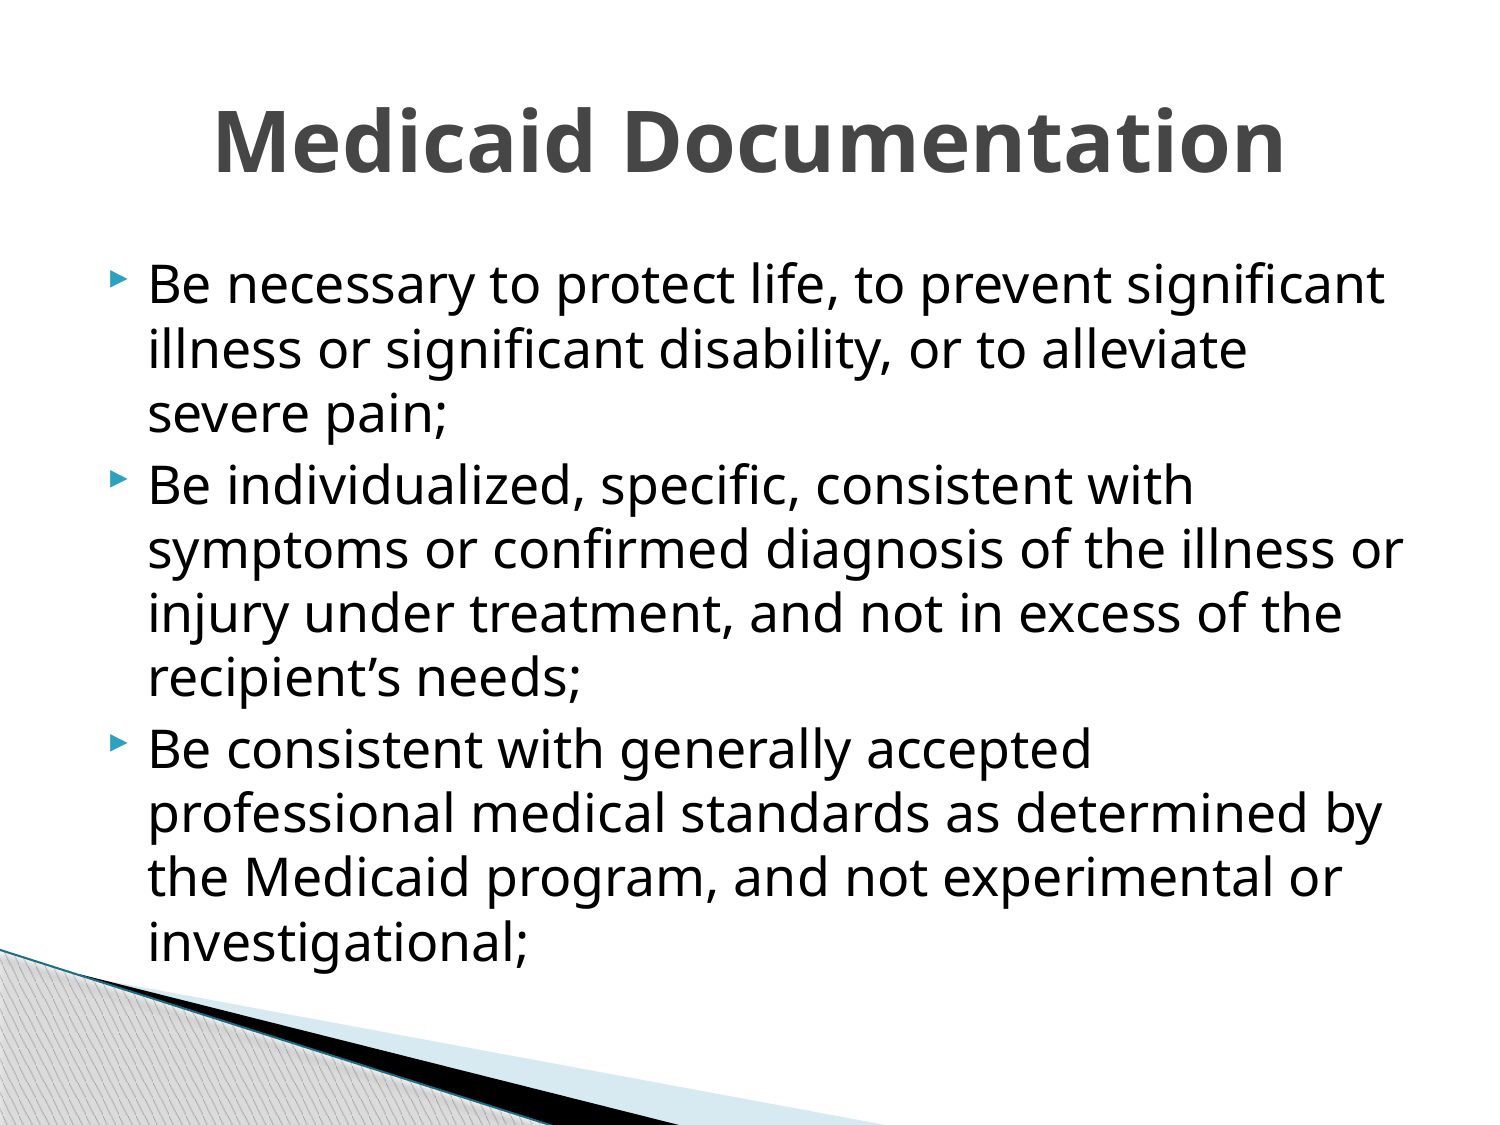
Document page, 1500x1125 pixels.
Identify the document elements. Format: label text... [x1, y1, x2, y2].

list Be necessary to protect life, to prevent significant illness or significant disability, or to alleviate severe pain; Be individualized, specific, consistent with symptoms or confirmed diagnosis of the illness or injury under treatment, and not in excess of the recipient’s needs; Be consistent with generally accepted professional medical standards as determined by the Medicaid program, and not experimental or investigational; [74, 242, 1426, 986]
title Medicaid Documentation [75, 45, 1425, 233]
